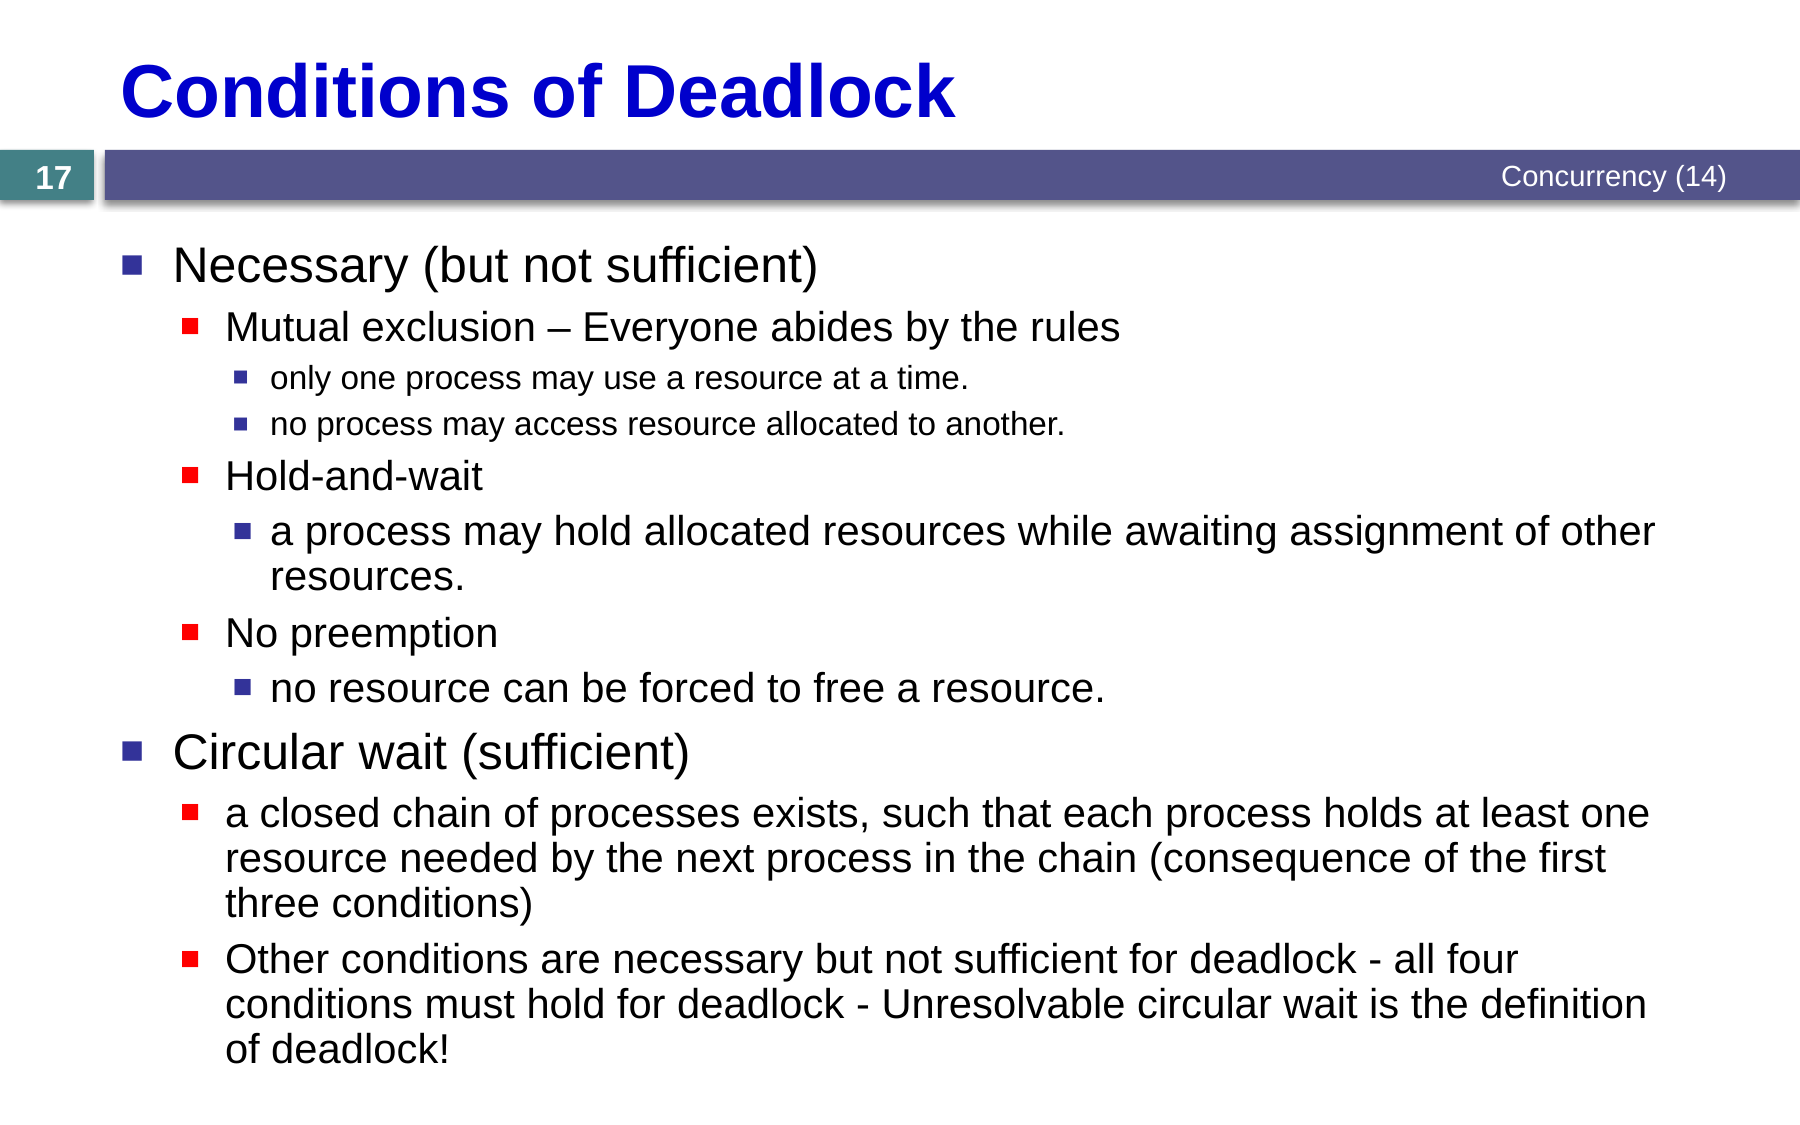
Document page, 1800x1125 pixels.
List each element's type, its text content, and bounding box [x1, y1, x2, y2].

title Conditions of Deadlock [104, 27, 1743, 148]
list Necessary (but not sufficient) Mutual exclusion – Everyone abides by the rules only one process may use a resource at a time. no process may access resource allocated to another. Hold-and-wait a process may hold allocated resources while awaiting assignment of other resources. No preemption no resource can be forced to free a resource. Circular wait (sufficient) a closed chain of processes exists, such that each process holds at least one resource needed by the next process in the chain (consequence of the first three conditions) Other conditions are necessary but not sufficient for deadlock - all four conditions must hold for deadlock - Unresolvable circular wait is the definition of deadlock! [104, 231, 1695, 1069]
slide_number 17 [0, 153, 108, 199]
footer Concurrency (14) [925, 149, 1743, 199]
